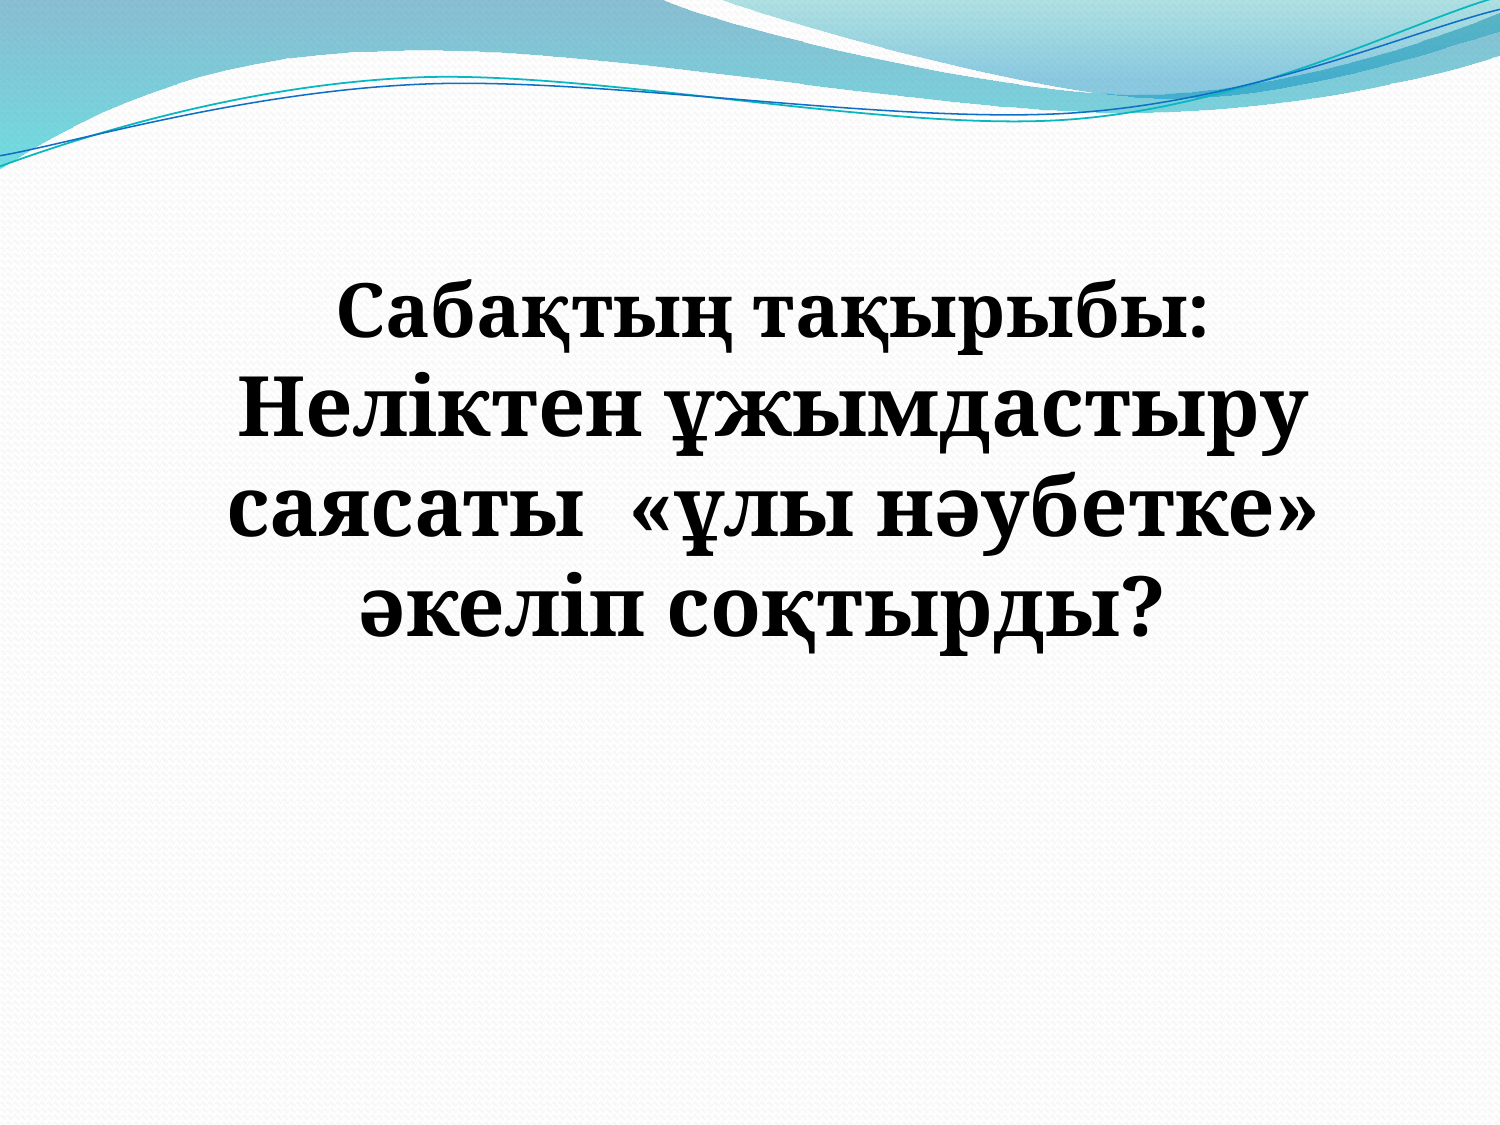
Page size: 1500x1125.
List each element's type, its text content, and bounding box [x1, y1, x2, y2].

text_box Сабақтың тақырыбы: Неліктен ұжымдастыру саясаты «ұлы нәубетке» әкеліп соқтырды? [112, 255, 1435, 661]
